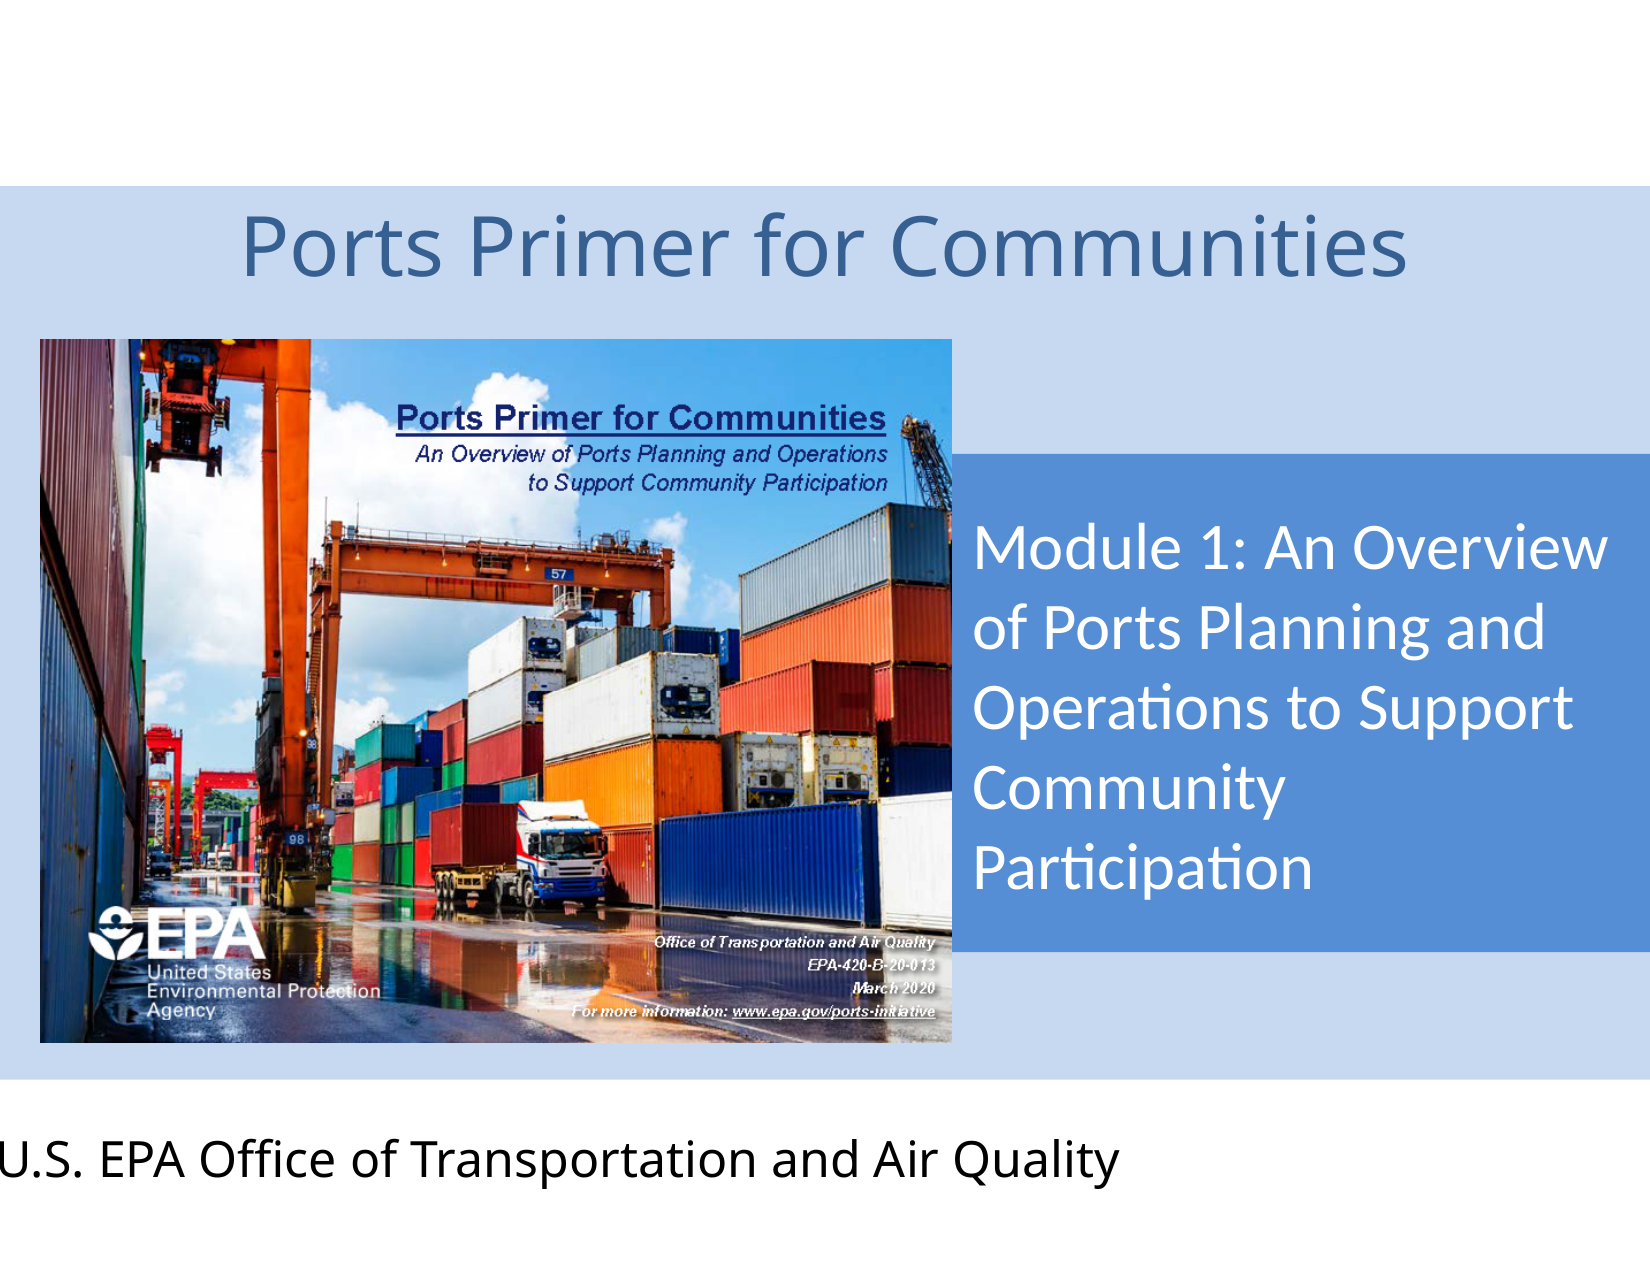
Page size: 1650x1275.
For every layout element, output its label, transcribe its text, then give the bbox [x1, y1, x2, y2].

text_box [0, 186, 1650, 1080]
text_box Module 1: An Overview of Ports Planning and Operations to Support Community Participation [956, 453, 1650, 953]
text_box Ports Primer for Communities [224, 186, 1425, 301]
picture [40, 338, 952, 1044]
text_box U.S. EPA Office of Transportation and Air Quality [0, 1119, 1136, 1195]
